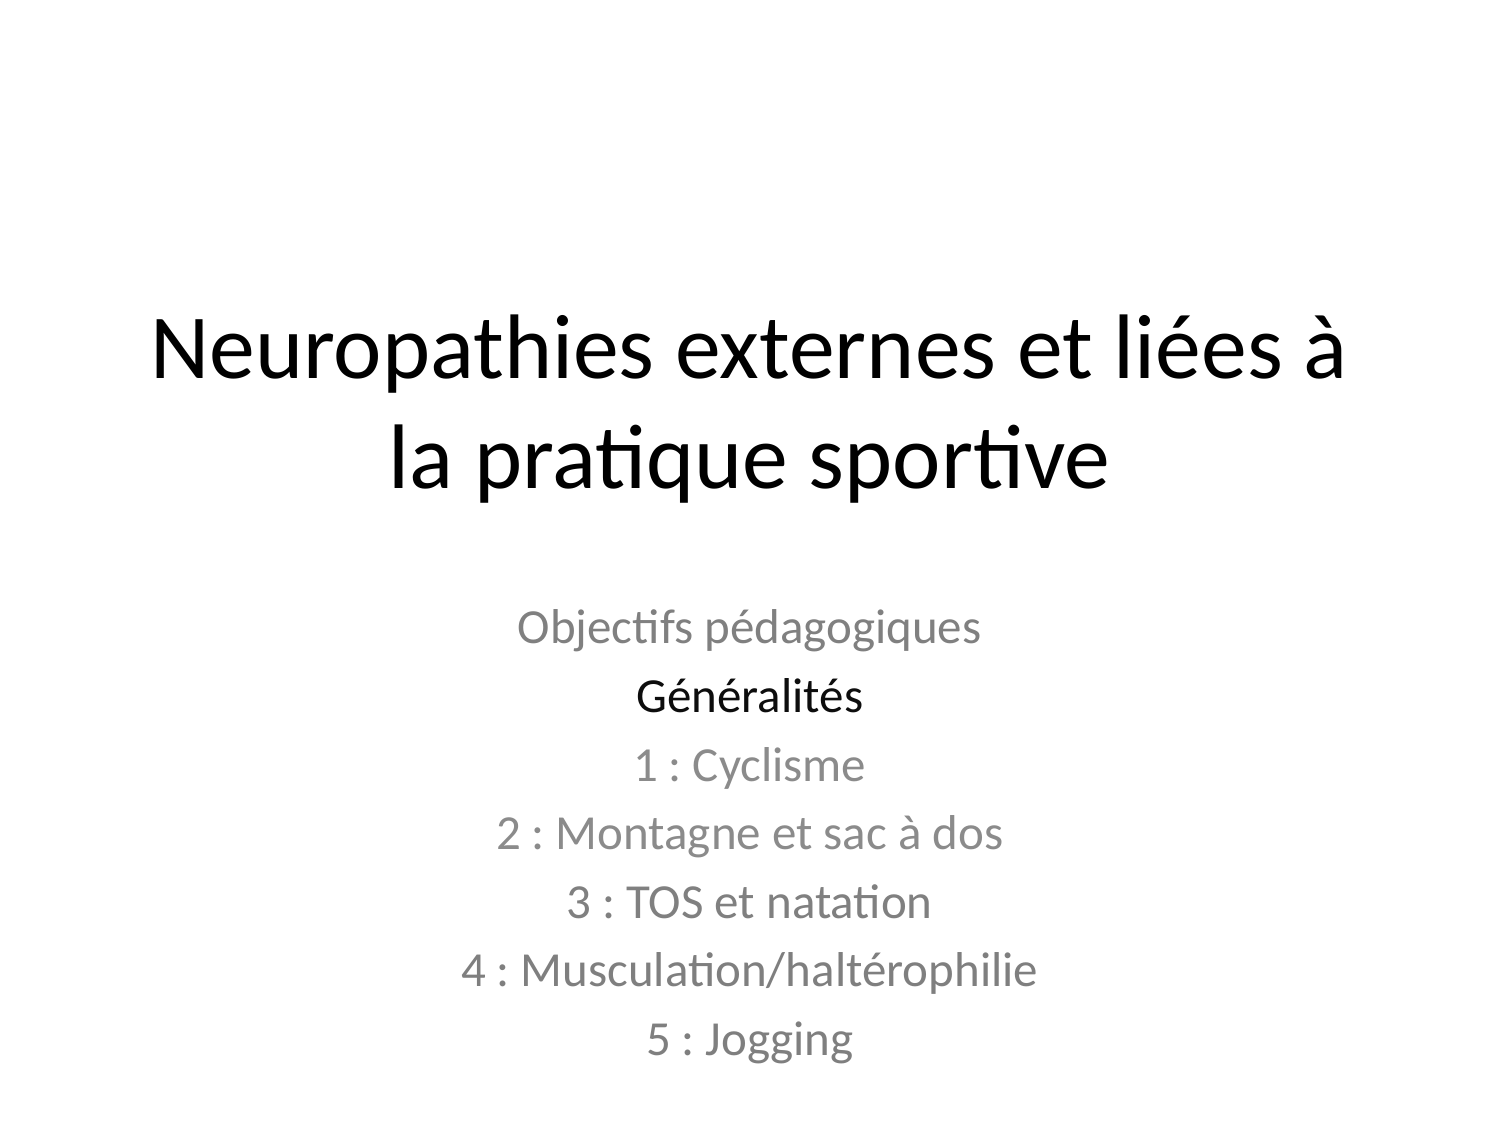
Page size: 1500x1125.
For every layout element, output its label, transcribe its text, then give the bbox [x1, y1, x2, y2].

title Neuropathies externes et liées à la pratique sportive [112, 276, 1388, 518]
text_box Objectifs pédagogiques Généralités 1 : Cyclisme 2 : Montagne et sac à dos 3 : TOS et natation 4 : Musculation/haltérophilie 5 : Jogging [184, 587, 1316, 1075]
